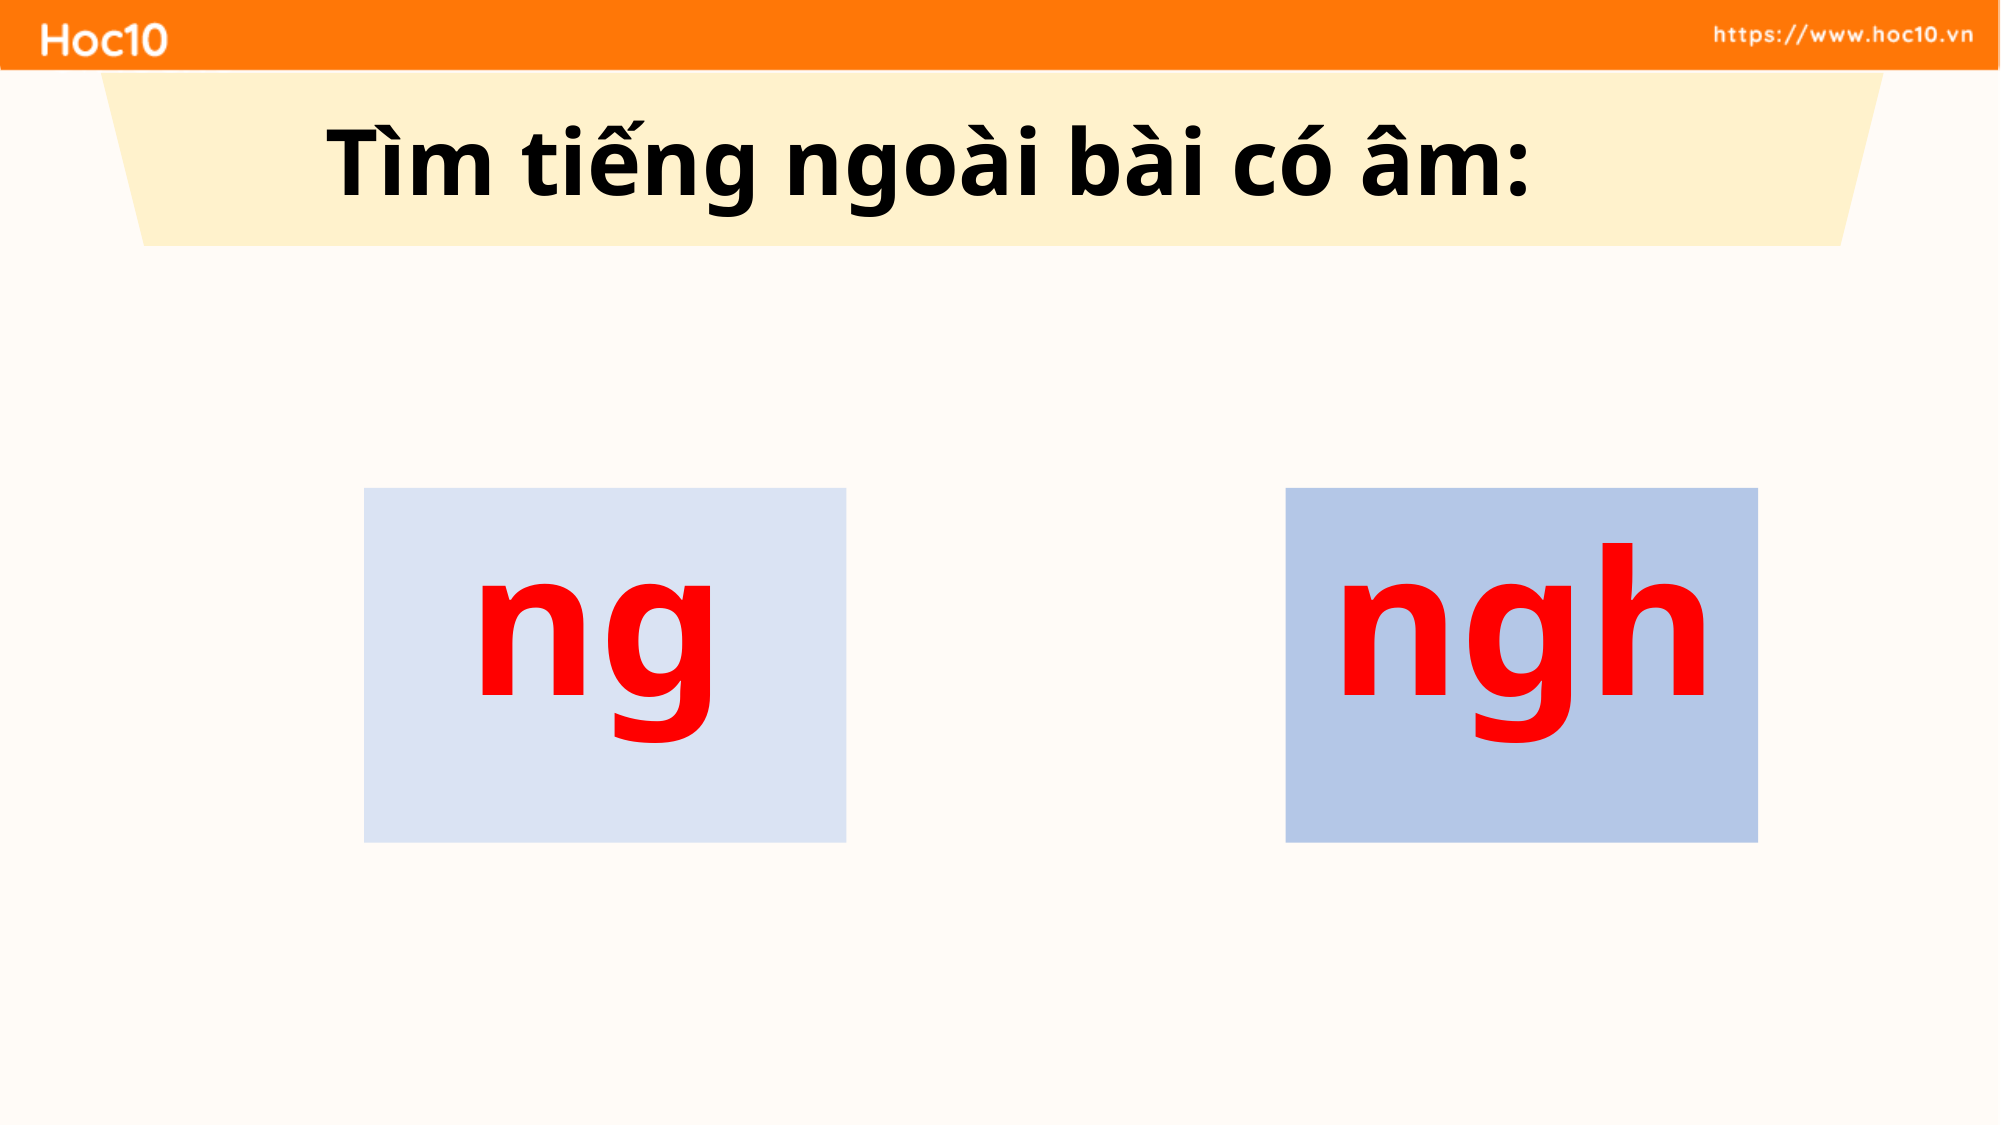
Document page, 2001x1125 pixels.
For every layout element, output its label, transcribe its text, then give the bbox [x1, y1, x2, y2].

text_box [1285, 487, 1759, 844]
text_box [99, 71, 1885, 247]
text_box [363, 487, 847, 844]
text_box ngh [1314, 487, 1759, 743]
text_box Tìm tiếng ngoài bài có âm: [310, 96, 1884, 221]
text_box ng [453, 487, 876, 743]
picture [0, 0, 2001, 1125]
